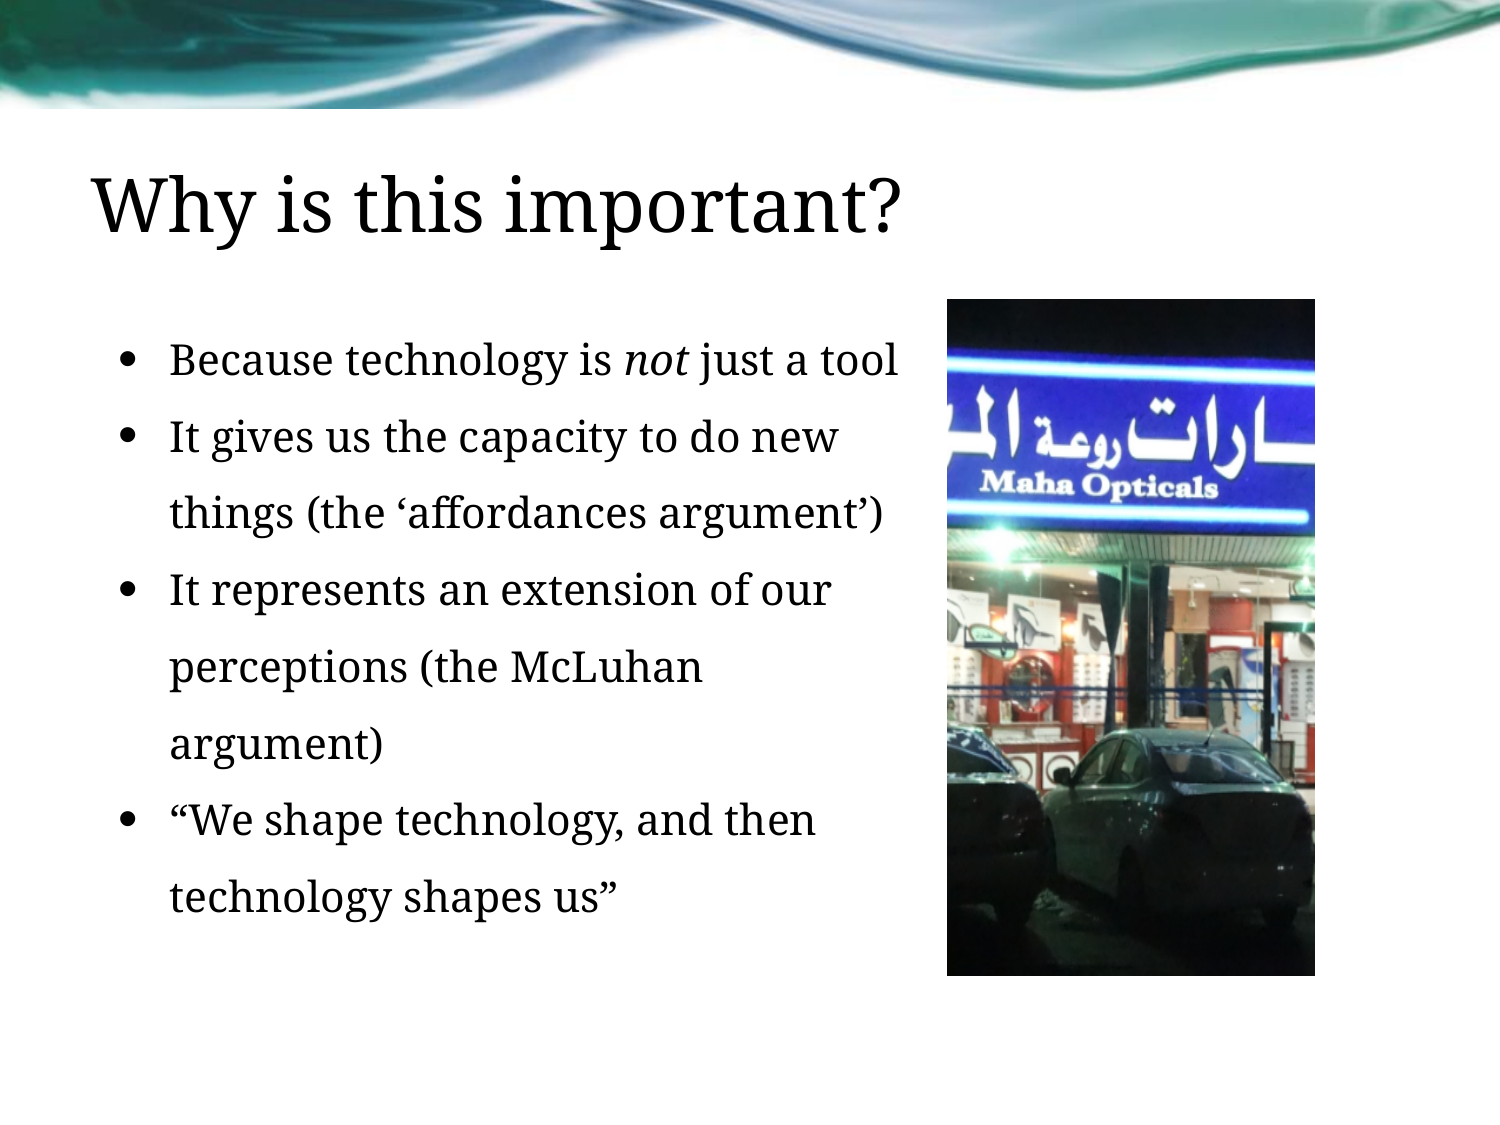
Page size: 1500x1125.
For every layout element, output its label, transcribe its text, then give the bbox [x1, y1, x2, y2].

title Why is this important? [75, 149, 1425, 300]
picture [947, 299, 1315, 977]
picture [0, 0, 1500, 109]
list Because technology is not just a tool It gives us the capacity to do new things (the ‘affordances argument’) It represents an extension of our perceptions (the McLuhan argument) “We shape technology, and then technology shapes us” [103, 299, 918, 1014]
